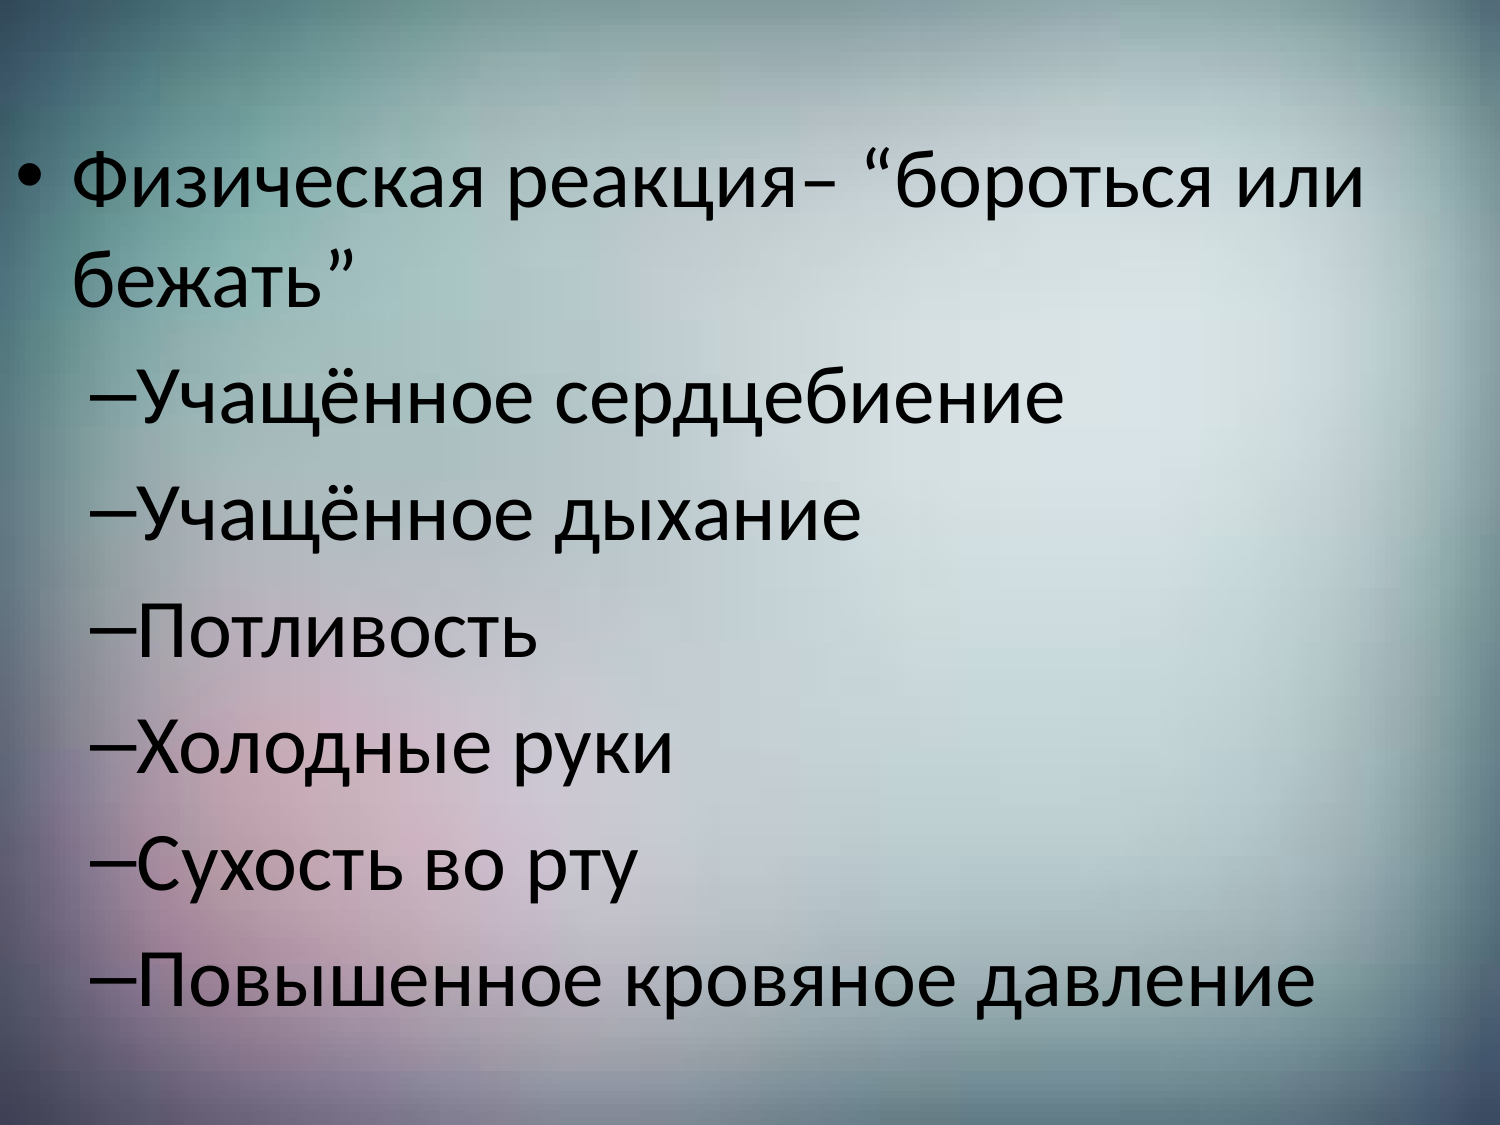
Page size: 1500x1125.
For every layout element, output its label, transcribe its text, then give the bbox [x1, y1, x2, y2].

list Физическая реакция– “бороться или бежать” Учащённое сердцебиение Учащённое дыхание Потливость Холодные руки Сухость во рту Повышенное кровяное давление [0, 0, 1500, 1125]
